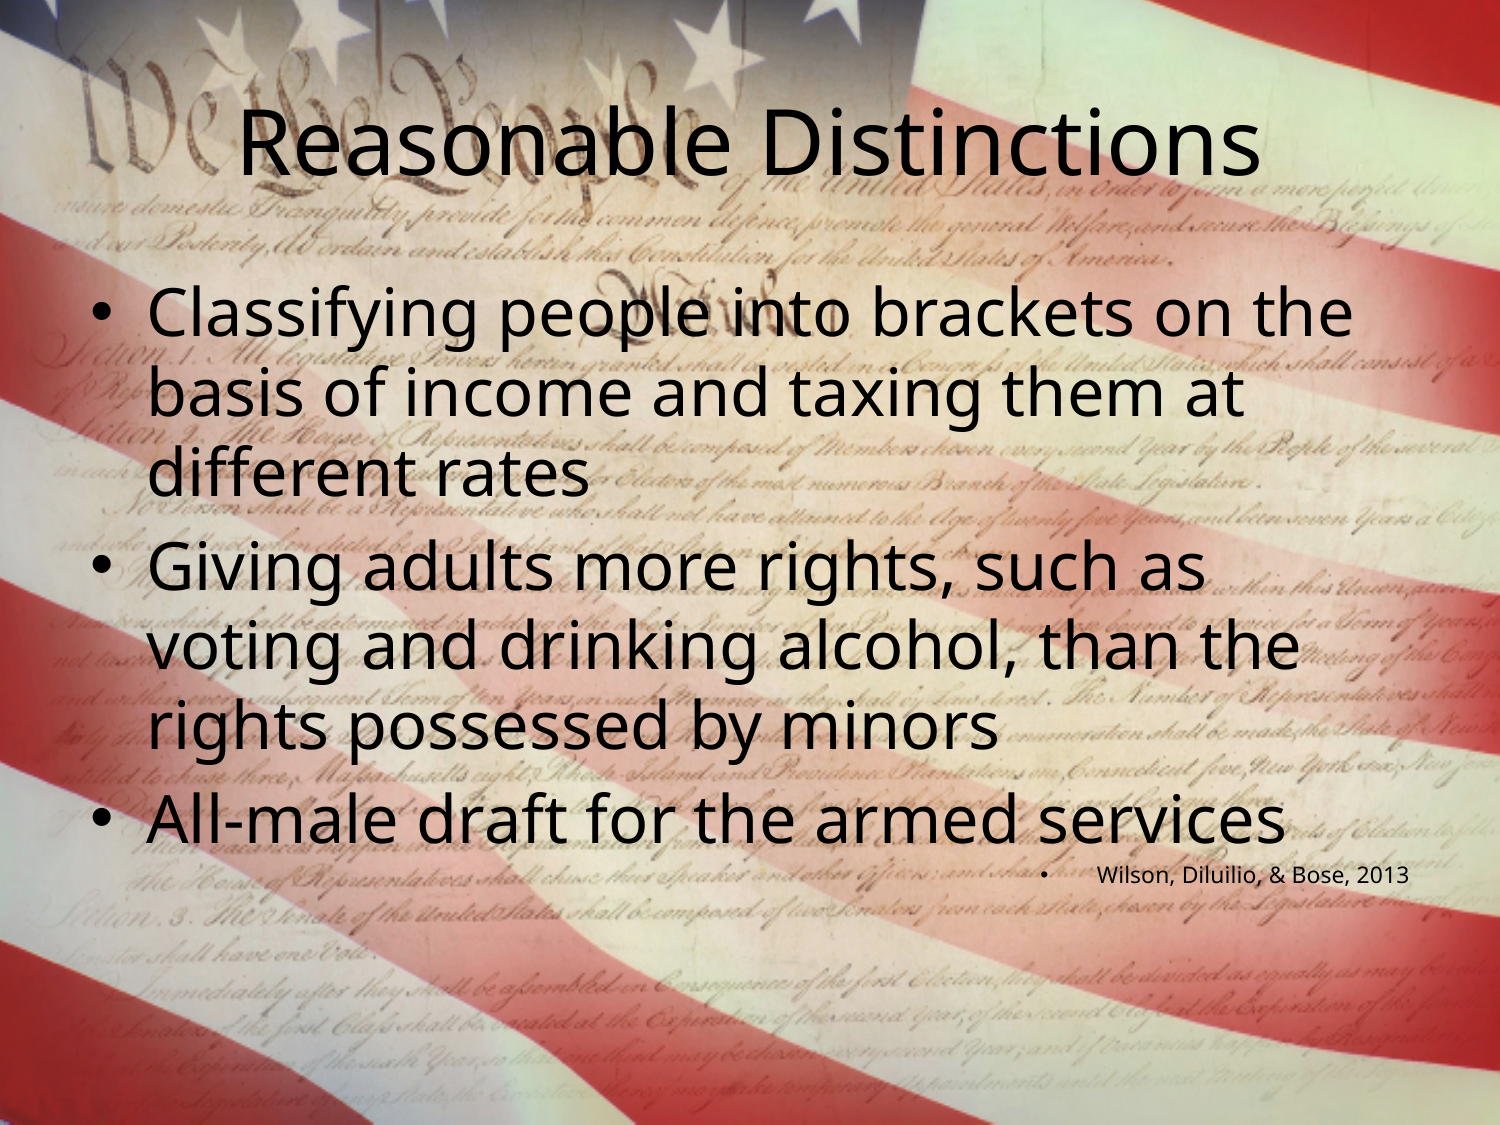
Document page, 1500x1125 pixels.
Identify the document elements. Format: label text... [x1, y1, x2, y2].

list Classifying people into brackets on the basis of income and taxing them at different rates Giving adults more rights, such as voting and drinking alcohol, than the rights possessed by minors All-male draft for the armed services Wilson, Diluilio, & Bose, 2013 [75, 262, 1425, 1005]
title Reasonable Distinctions [75, 45, 1425, 233]
